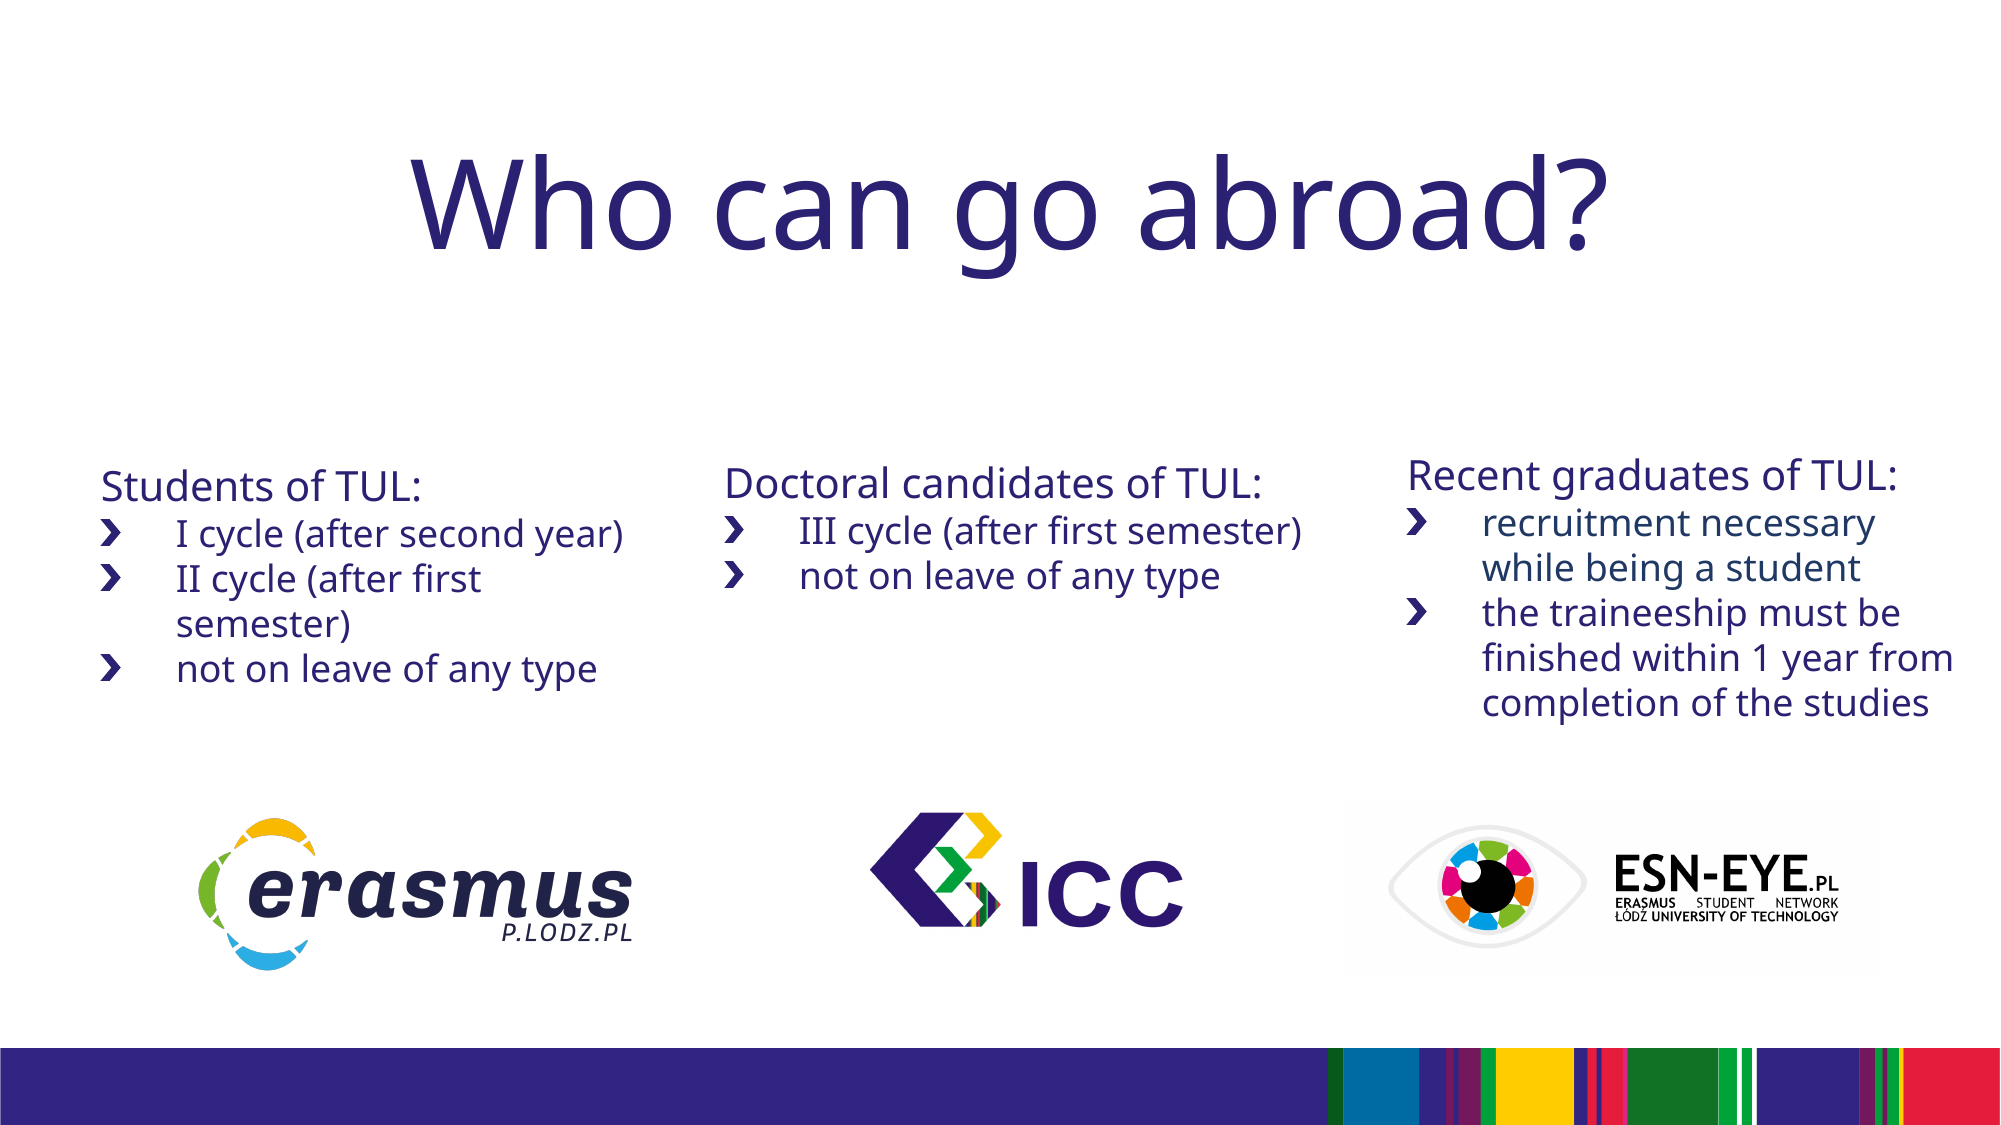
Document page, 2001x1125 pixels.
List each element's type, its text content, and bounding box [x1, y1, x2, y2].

picture [1346, 797, 1880, 976]
text_box Who can go abroad? [394, 117, 1658, 283]
picture [724, 561, 749, 588]
picture [0, 714, 1343, 1125]
picture [100, 564, 125, 591]
picture [840, 786, 1212, 953]
text_box Recent graduates of TUL: recruitment necessary while being a student the traineeship must be finished within 1 year from completion of the studies [1392, 441, 1981, 777]
picture [1420, 1048, 2000, 1125]
picture [100, 654, 125, 681]
text_box Doctoral candidates of TUL: III cycle (after first semester) not on leave of any type [709, 449, 1340, 650]
text_box Students of TUL: I cycle (after second year) II cycle (after first semester) not on leave of any type [86, 452, 661, 698]
text_box Początek [970, 352, 1903, 503]
picture [1406, 598, 1432, 625]
picture [724, 516, 749, 543]
picture [1406, 508, 1432, 535]
picture [100, 519, 125, 546]
